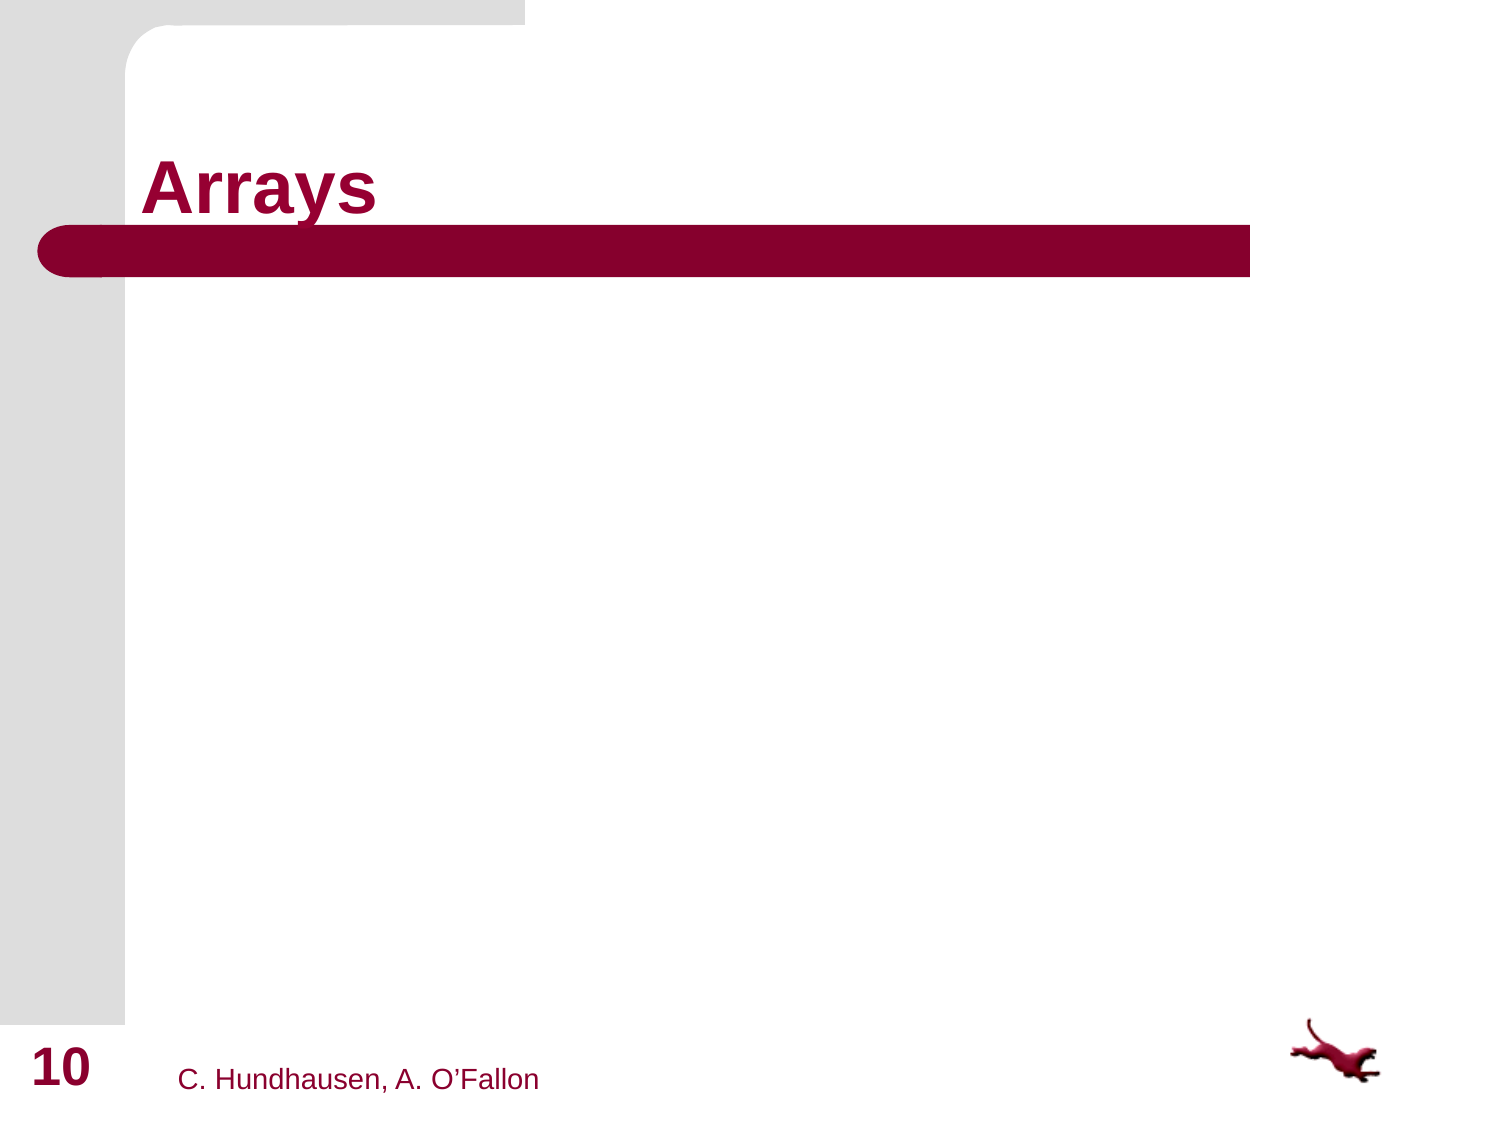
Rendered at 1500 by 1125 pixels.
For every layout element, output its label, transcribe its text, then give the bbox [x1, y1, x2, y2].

slide_number C. Hundhausen, A. O’Fallon [162, 1025, 725, 1103]
picture [1275, 1012, 1400, 1091]
title Arrays [125, 50, 1425, 238]
slide_number 10 [13, 1023, 111, 1105]
